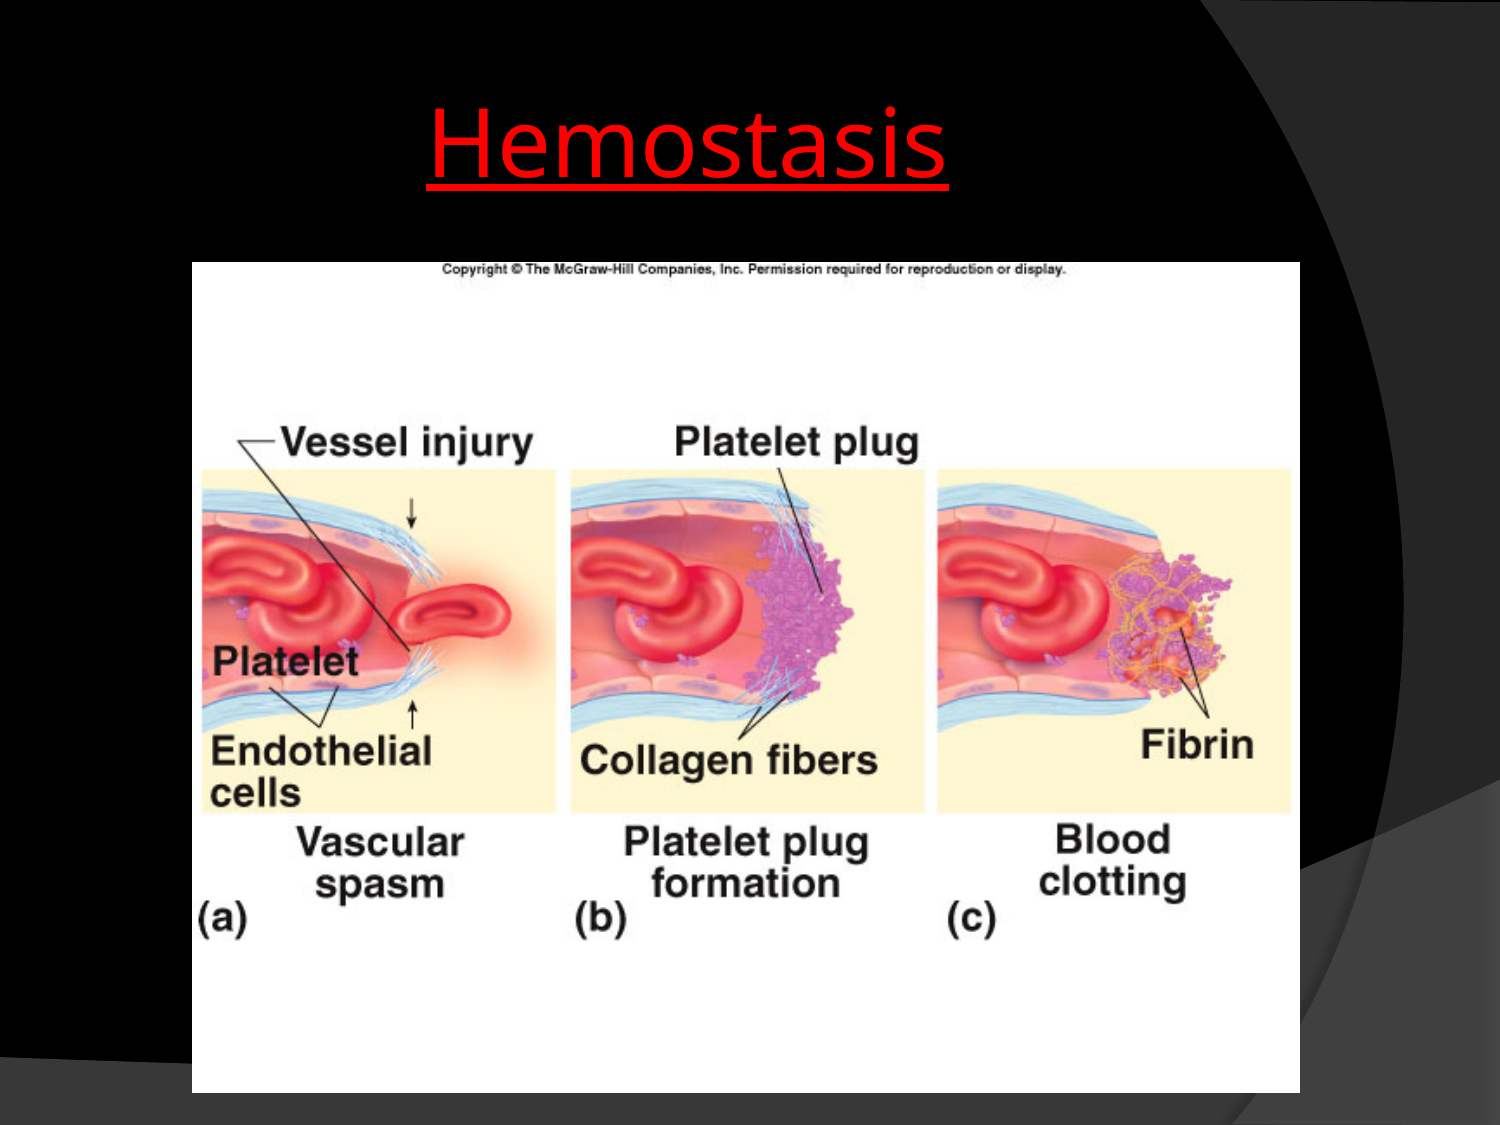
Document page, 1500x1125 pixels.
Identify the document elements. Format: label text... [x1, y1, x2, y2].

title Hemostasis [75, 45, 1300, 233]
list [192, 262, 1301, 1094]
